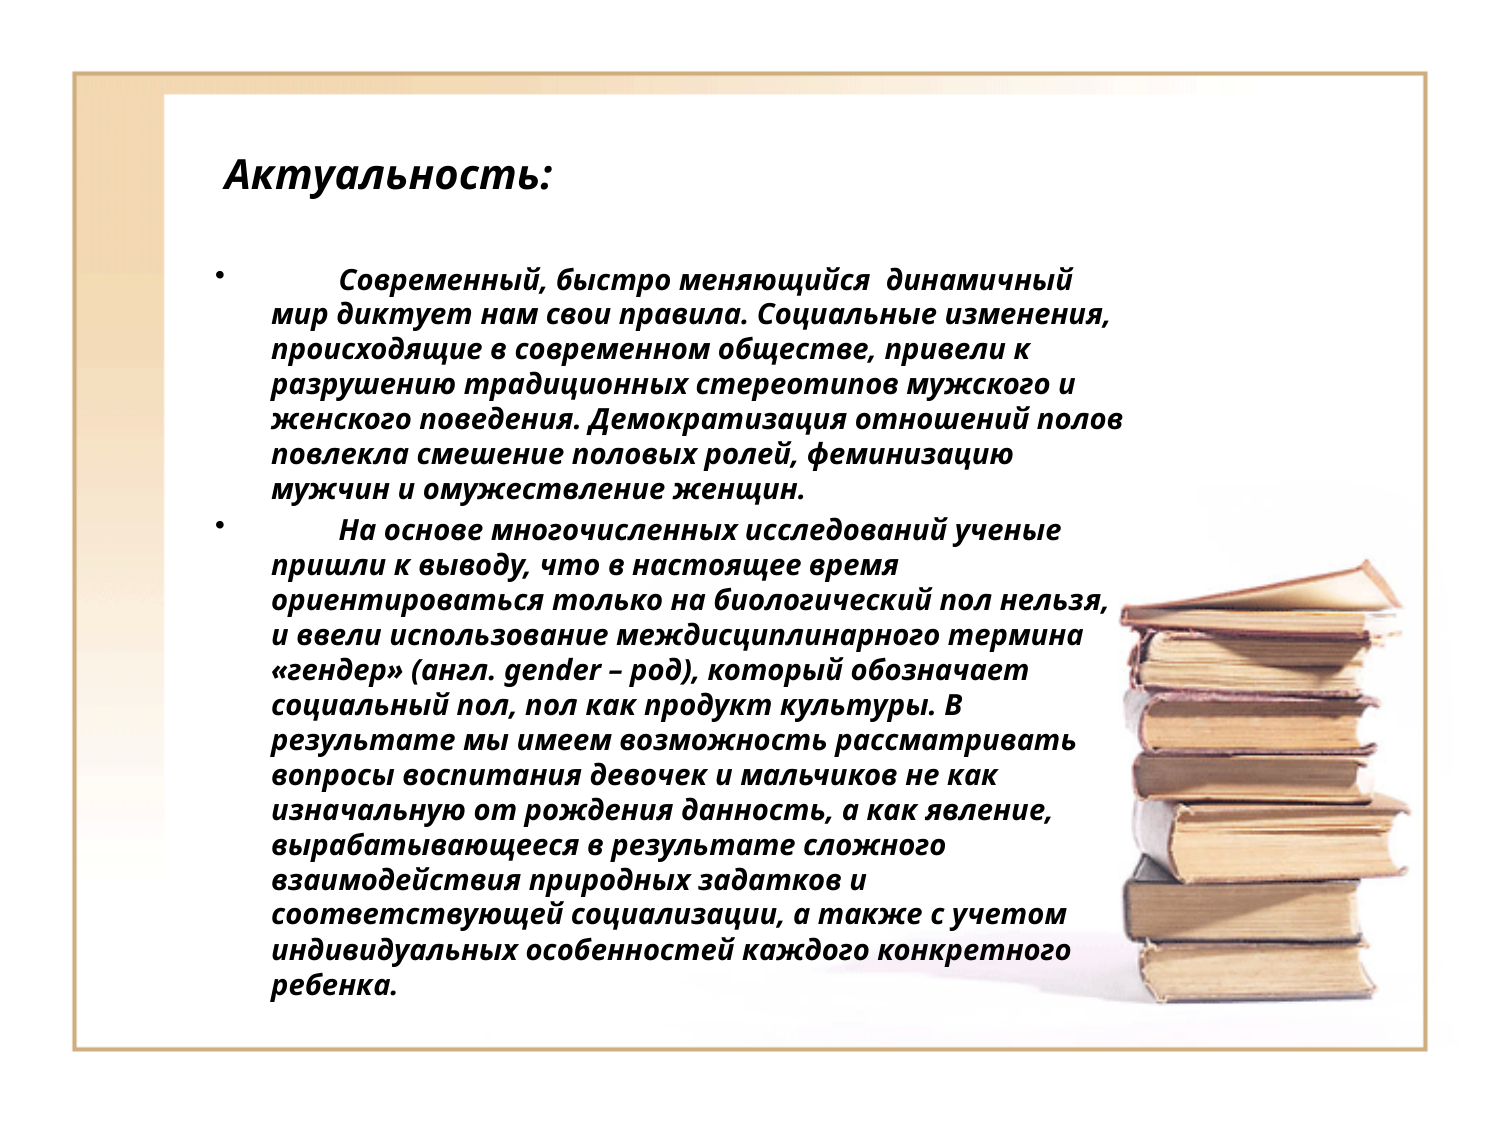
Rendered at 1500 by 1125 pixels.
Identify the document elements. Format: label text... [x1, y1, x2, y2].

title Актуальность: [209, 112, 1373, 233]
picture [0, 0, 1500, 1125]
list Современный, быстро меняющийся динамичный мир диктует нам свои правила. Социальные изменения, происходящие в современном обществе, привели к разрушению традиционных стереотипов мужского и женского поведения. Демократизация отношений полов повлекла смешение половых ролей, феминизацию мужчин и омужествление женщин. На основе многочисленных исследований ученые пришли к выводу, что в настоящее время ориентироваться только на биологический пол нельзя, и ввели использование междисциплинарного термина «гендер» (англ. gender – род), который обозначает социальный пол, пол как продукт культуры. В результате мы имеем возможность рассматривать вопросы воспитания девочек и мальчиков не как изначальную от рождения данность, а как явление, вырабатывающееся в результате сложного взаимодействия природных задатков и соответствующей социализации, а также с учетом индивидуальных особенностей каждого конкретного ребенка. [199, 212, 1151, 1006]
